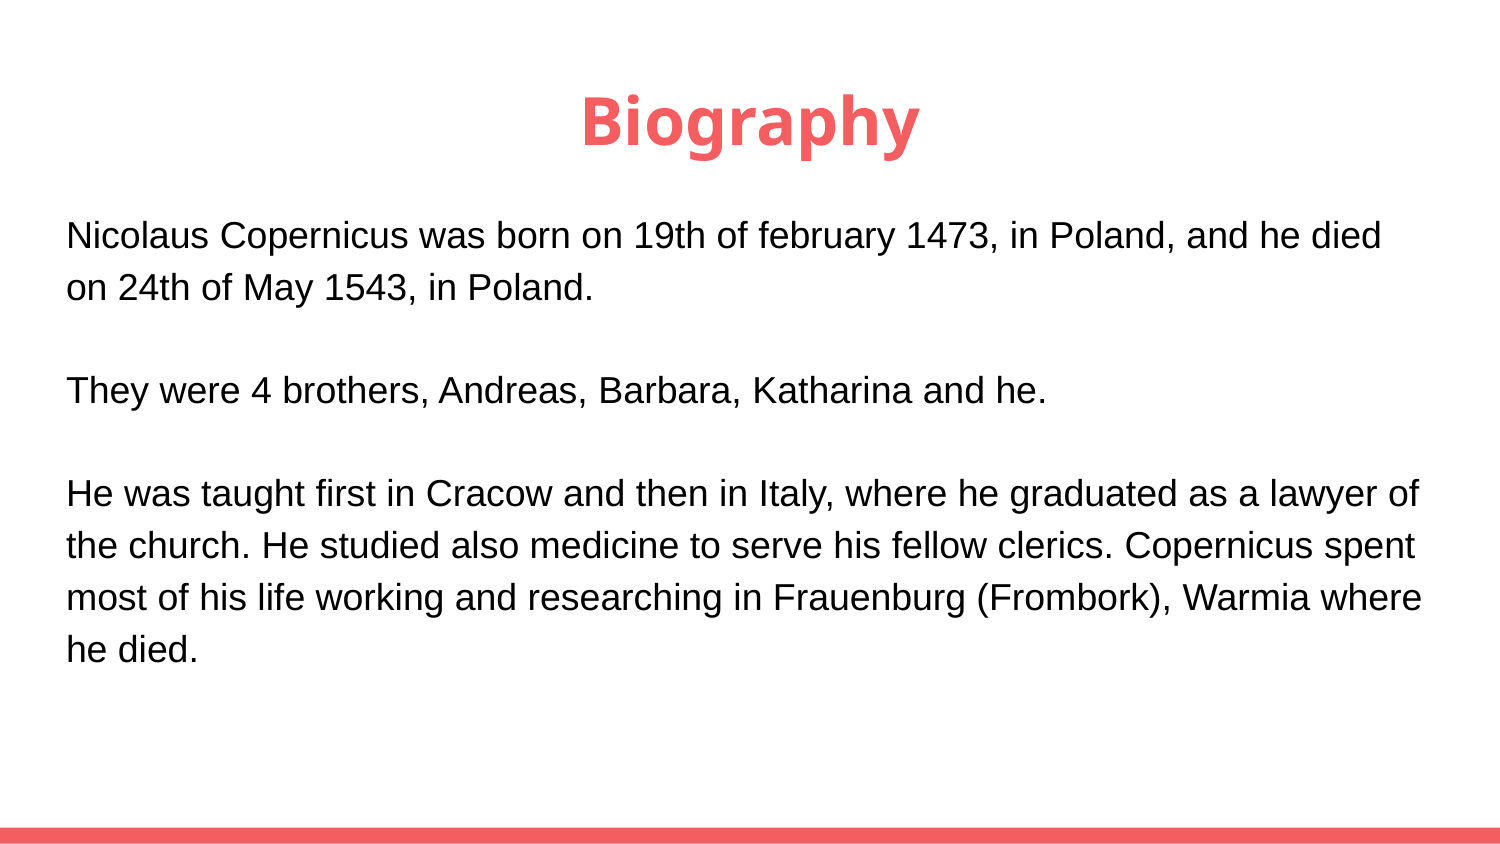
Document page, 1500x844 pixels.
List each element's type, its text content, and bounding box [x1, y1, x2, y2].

title Biography [51, 64, 1449, 167]
list Nicolaus Copernicus was born on 19th of february 1473, in Poland, and he died on 24th of May 1543, in Poland. They were 4 brothers, Andreas, Barbara, Katharina and he. He was taught first in Cracow and then in Italy, where he graduated as a lawyer of the church. He studied also medicine to serve his fellow clerics. Copernicus spent most of his life working and researching in Frauenburg (Frombork), Warmia where he died. [51, 189, 1449, 750]
